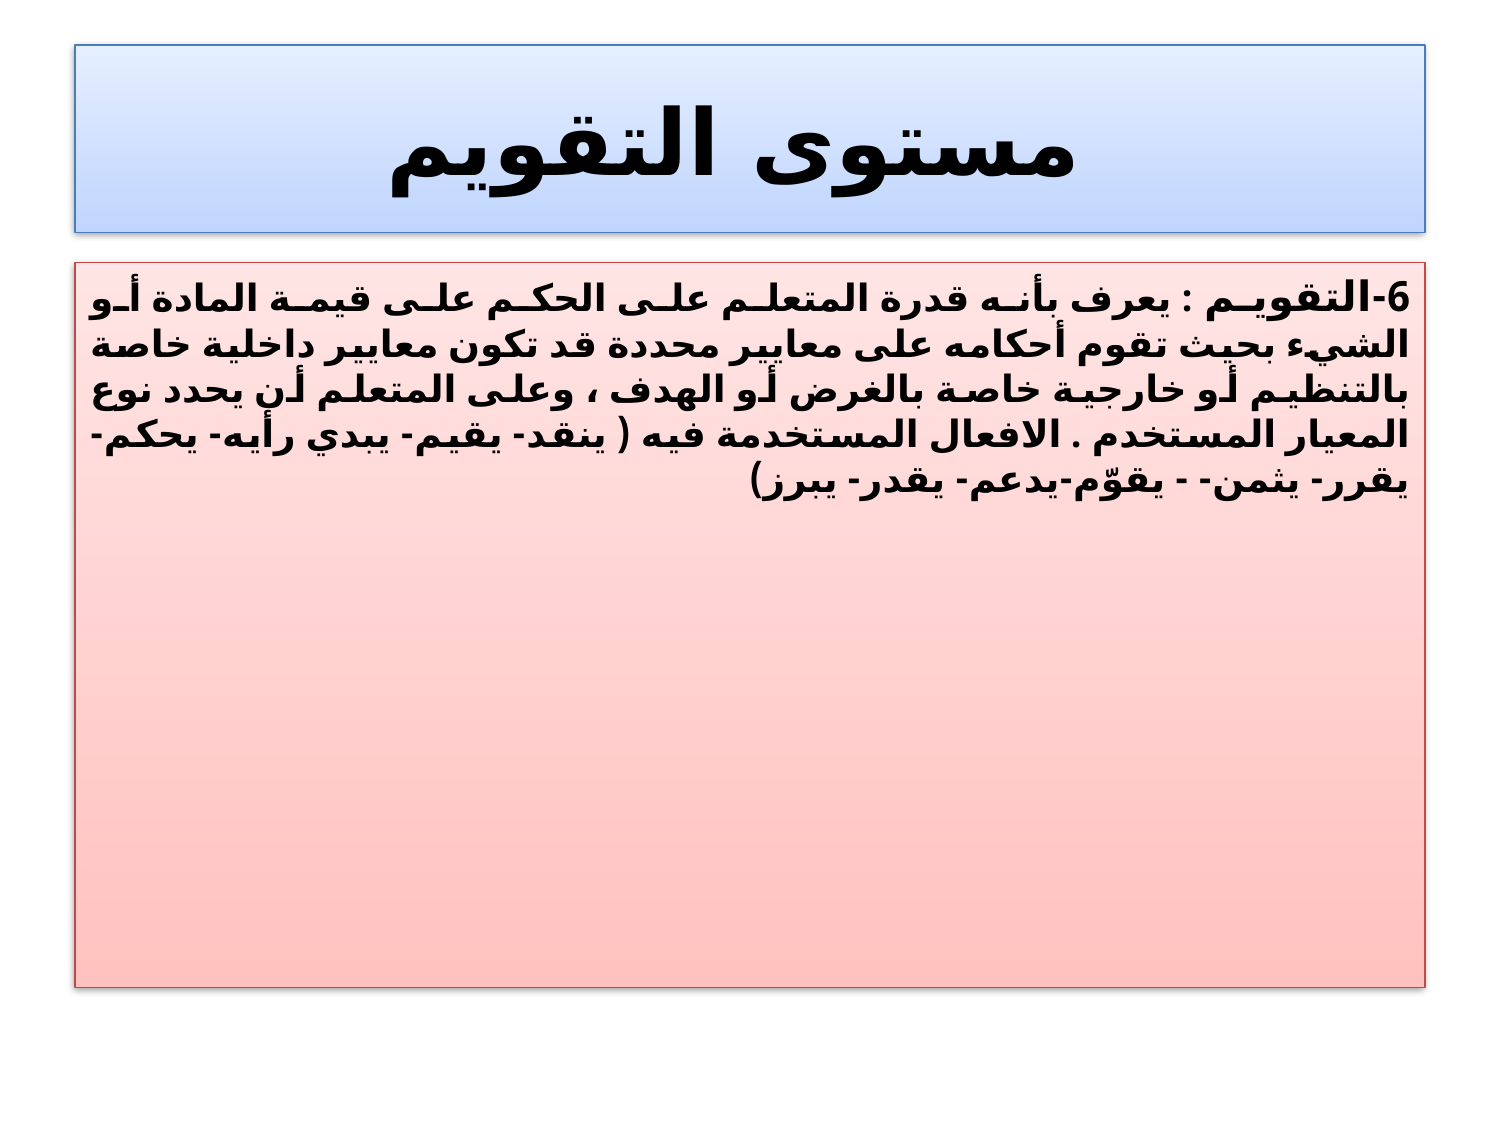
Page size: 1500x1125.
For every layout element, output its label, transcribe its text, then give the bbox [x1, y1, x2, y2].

list 6-التقويم : يعرف بأنه قدرة المتعلم على الحكم على قيمة المادة أو الشيء بحيث تقوم أحكامه على معايير محددة قد تكون معايير داخلية خاصة بالتنظيم أو خارجية خاصة بالغرض أو الهدف ، وعلى المتعلم أن يحدد نوع المعيار المستخدم . الافعال المستخدمة فيه ( ينقد- يقيم- يبدي رأيه- يحكم- يقرر- يثمن- - يقوّم-يدعم- يقدر- يبرز) [74, 262, 1426, 988]
title مستوى التقويم [74, 44, 1426, 233]
